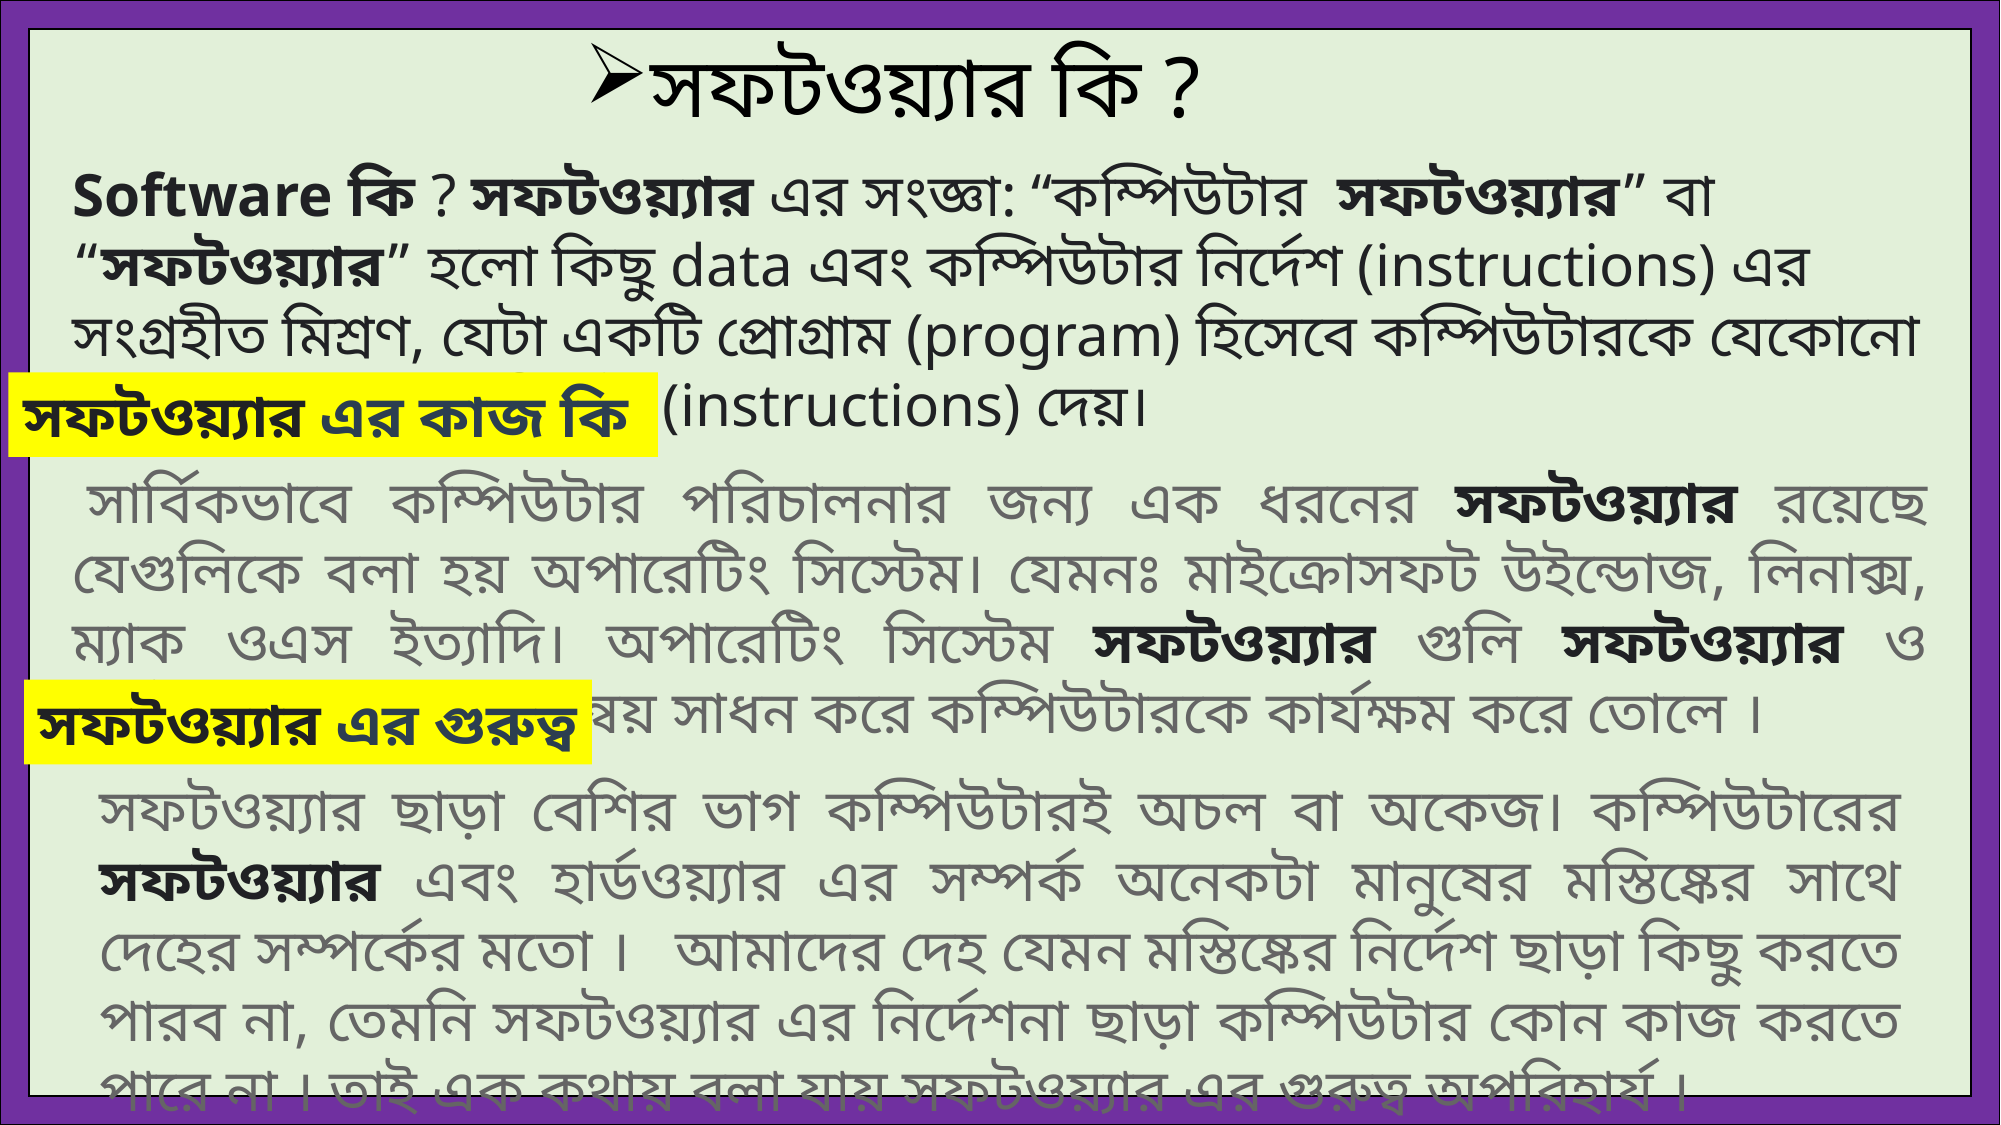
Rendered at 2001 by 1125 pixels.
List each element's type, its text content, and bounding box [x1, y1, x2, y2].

text_box Software কি ? সফটওয়্যার এর সংজ্ঞা: “কম্পিউটার সফটওয়্যার” বা “সফটওয়্যার” হলো কিছু data এবং কম্পিউটার নির্দেশ (instructions) এর সংগ্রহীত মিশ্রণ, যেটা একটি প্রোগ্রাম (program) হিসেবে কম্পিউটারকে যেকোনো কাজ করার ক্ষেত্রে নির্দেশ (instructions) দেয়। [57, 151, 1962, 446]
text_box সফটওয়্যার এর কাজ কি [8, 372, 659, 457]
text_box সফটওয়্যার ছাড়া বেশির ভাগ কম্পিউটারই অচল বা অকেজ। কম্পিউটারের সফটওয়্যার এবং হার্ডওয়্যার এর সম্পর্ক অনেকটা মানুষের মস্তিষ্কের সাথে দেহের সম্পর্কের মতো । আমাদের দেহ যেমন মস্তিষ্কের নির্দেশ ছাড়া কিছু করতে পারব না, তেমনি সফটওয়্যার এর নির্দেশনা ছাড়া কম্পিউটার কোন কাজ করতে পারে না । তাই এক কথায় বলা যায় সফটওয়্যার এর গুরুত্ব অপরিহার্য । [84, 765, 1916, 1125]
text_box সার্বিকভাবে কম্পিউটার পরিচালনার জন্য এক ধরনের সফটওয়্যার রয়েছে যেগুলিকে বলা হয় অপারেটিং সিস্টেম। যেমনঃ মাইক্রোসফট উইন্ডোজ, লিনাক্স, ম্যাক ওএস ইত্যাদি। অপারেটিং সিস্টেম সফটওয়্যার গুলি সফটওয়্যার ও হার্ডওয়্যারের মাঝে সমন্বয় সাধন করে কম্পিউটারকে কার্যক্ষম করে তোলে । [57, 457, 1943, 753]
text_box সফটওয়্যার এর গুরুত্ব [24, 679, 592, 765]
text_box [0, 0, 2000, 1125]
text_box সফটওয়্যার কি ? [569, 26, 1216, 142]
